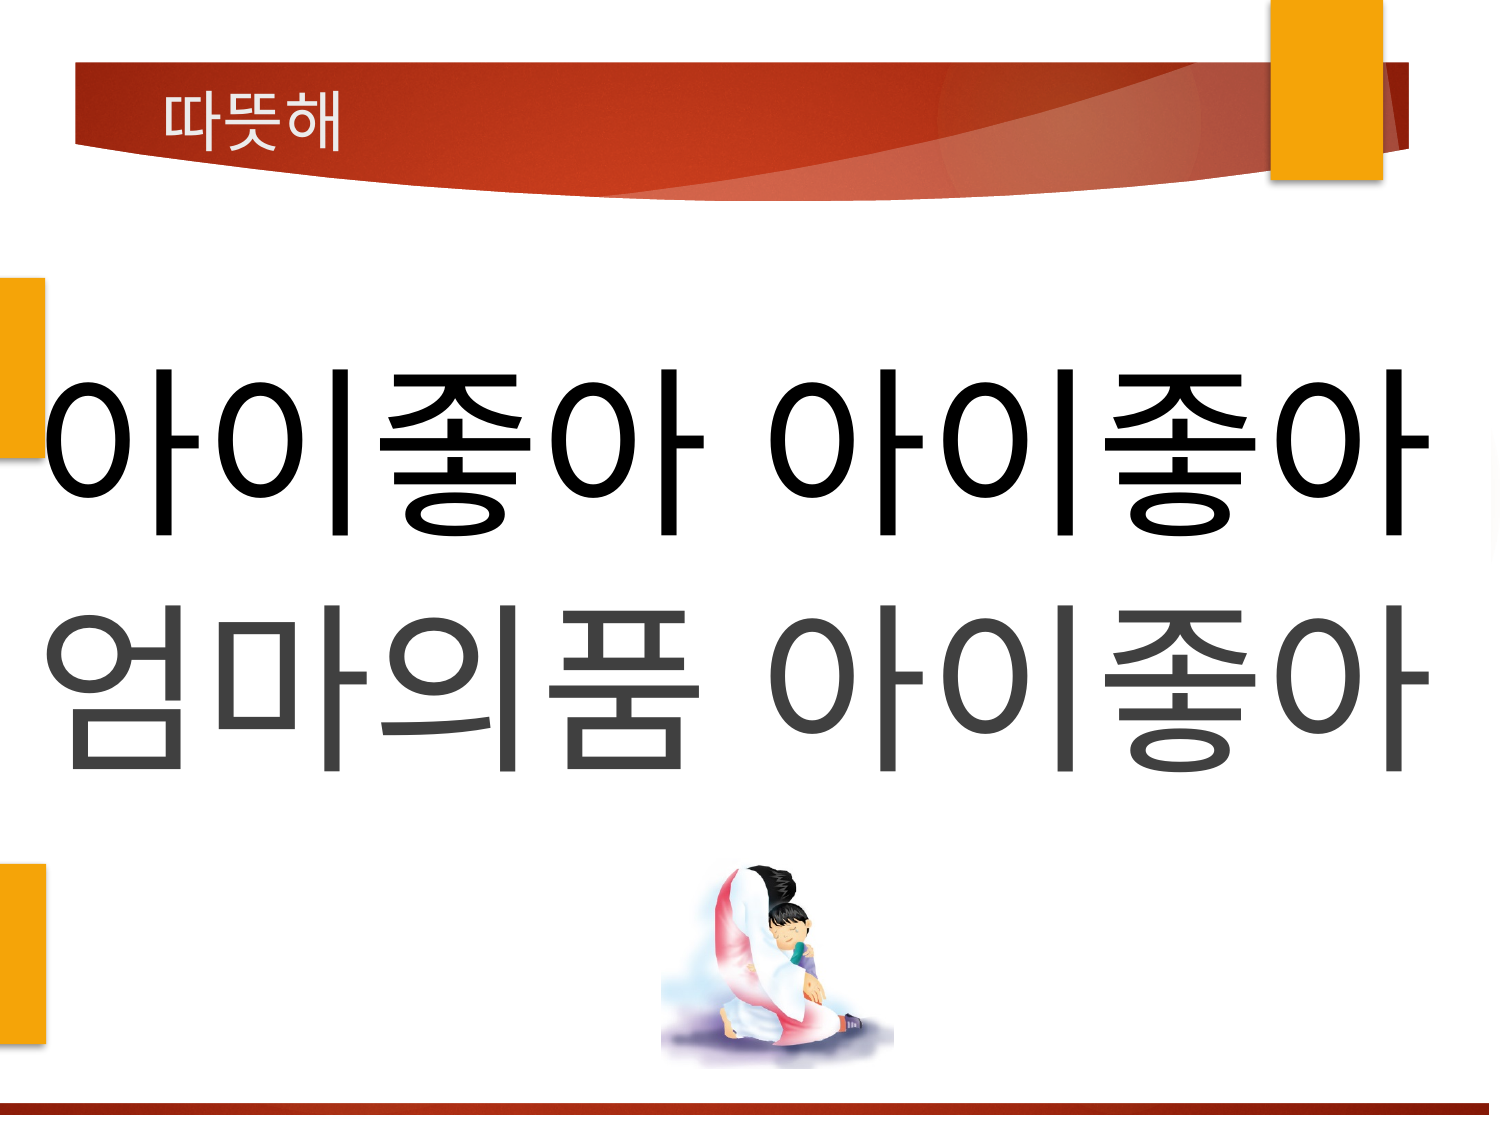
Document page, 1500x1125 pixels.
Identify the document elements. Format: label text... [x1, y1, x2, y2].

title 따뜻해 [146, 61, 1188, 178]
list 아이좋아 아이좋아 엄마의품 아이좋아 [18, 330, 1451, 1069]
picture [661, 836, 895, 1069]
